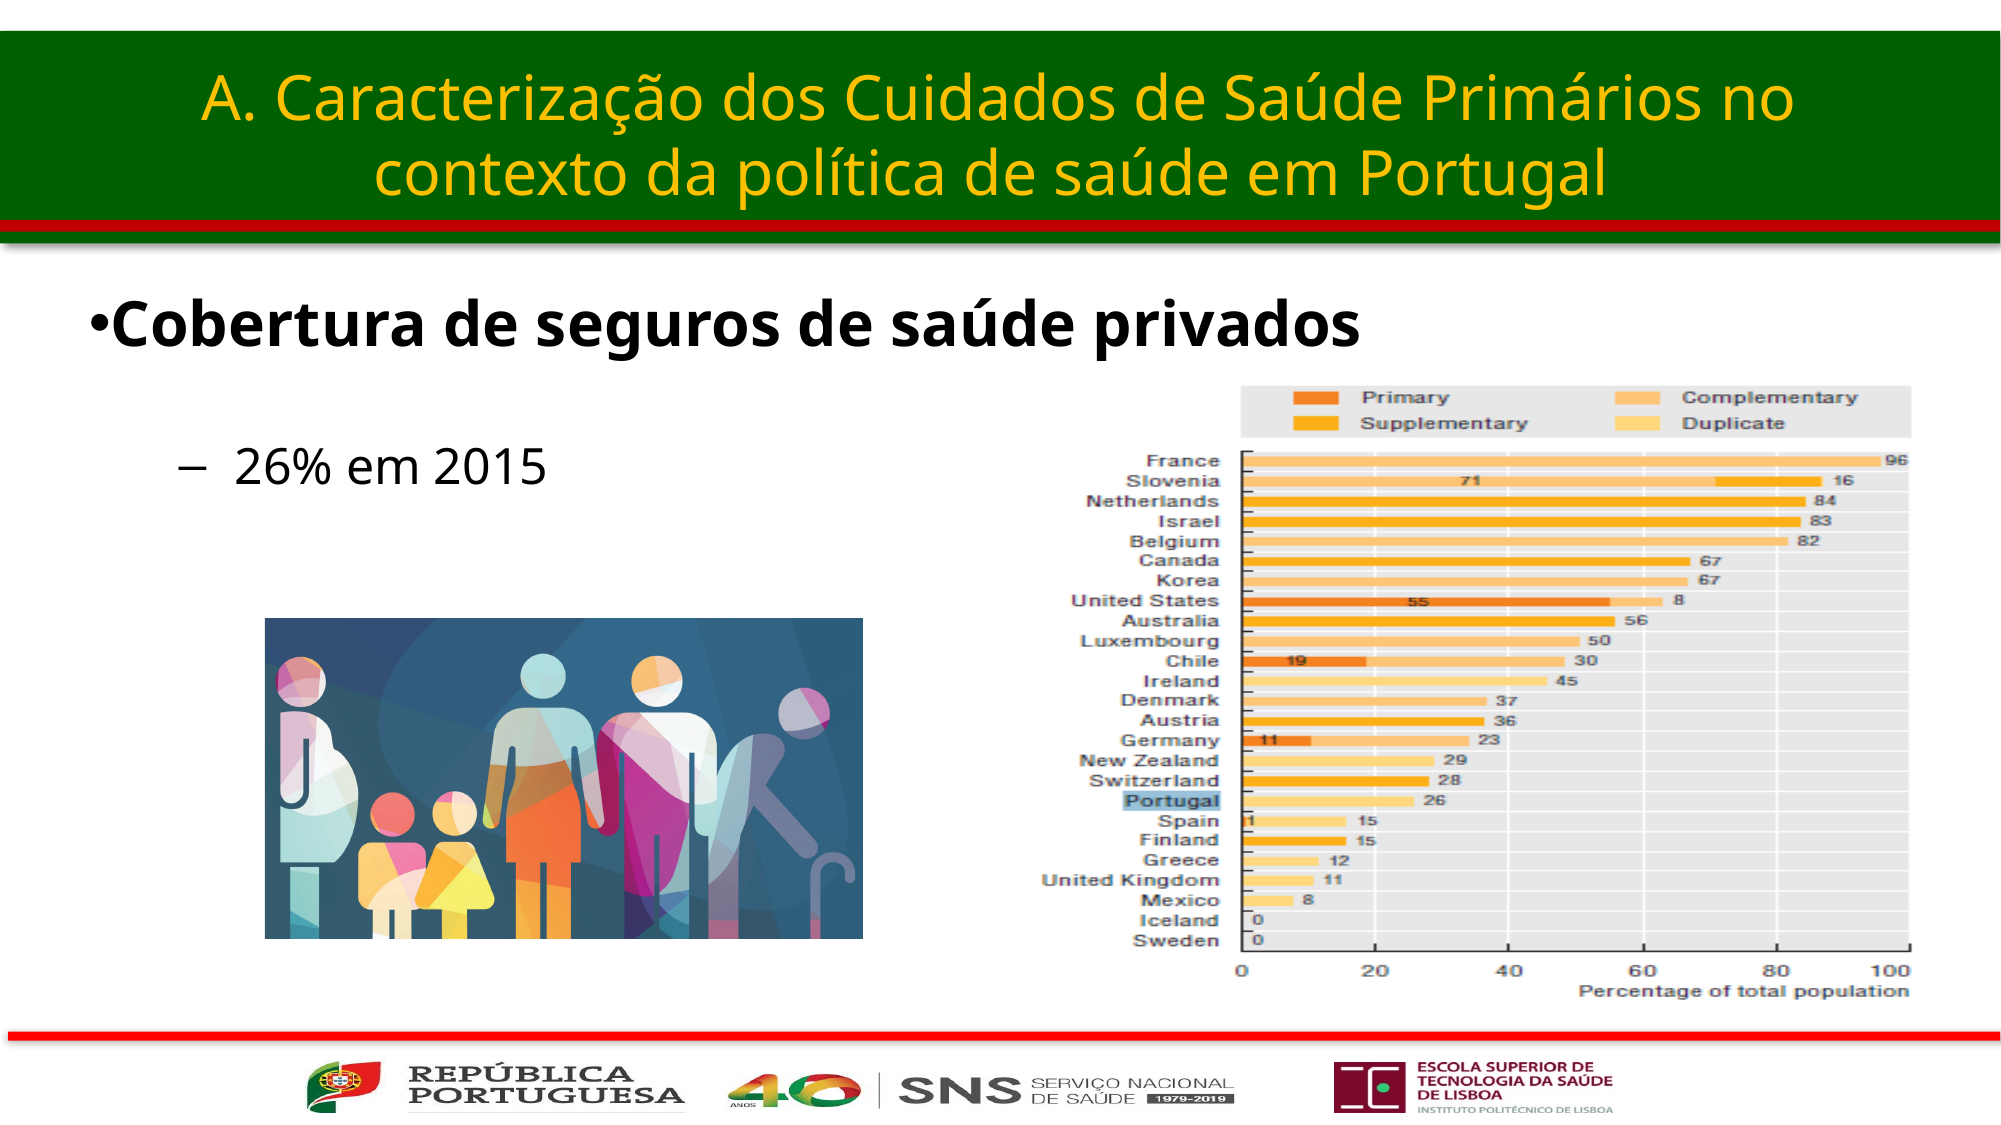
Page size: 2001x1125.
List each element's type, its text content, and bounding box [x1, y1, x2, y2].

picture [1029, 378, 2000, 1007]
title A. Caracterização dos Cuidados de Saúde Primários no contexto da política de saúde em Portugal [70, 45, 1930, 220]
picture [1334, 1062, 1613, 1113]
picture [725, 1071, 1236, 1110]
list Cobertura de seguros de saúde privados 26% em 2015 [70, 275, 1932, 612]
picture [264, 618, 864, 939]
picture [303, 1060, 689, 1113]
